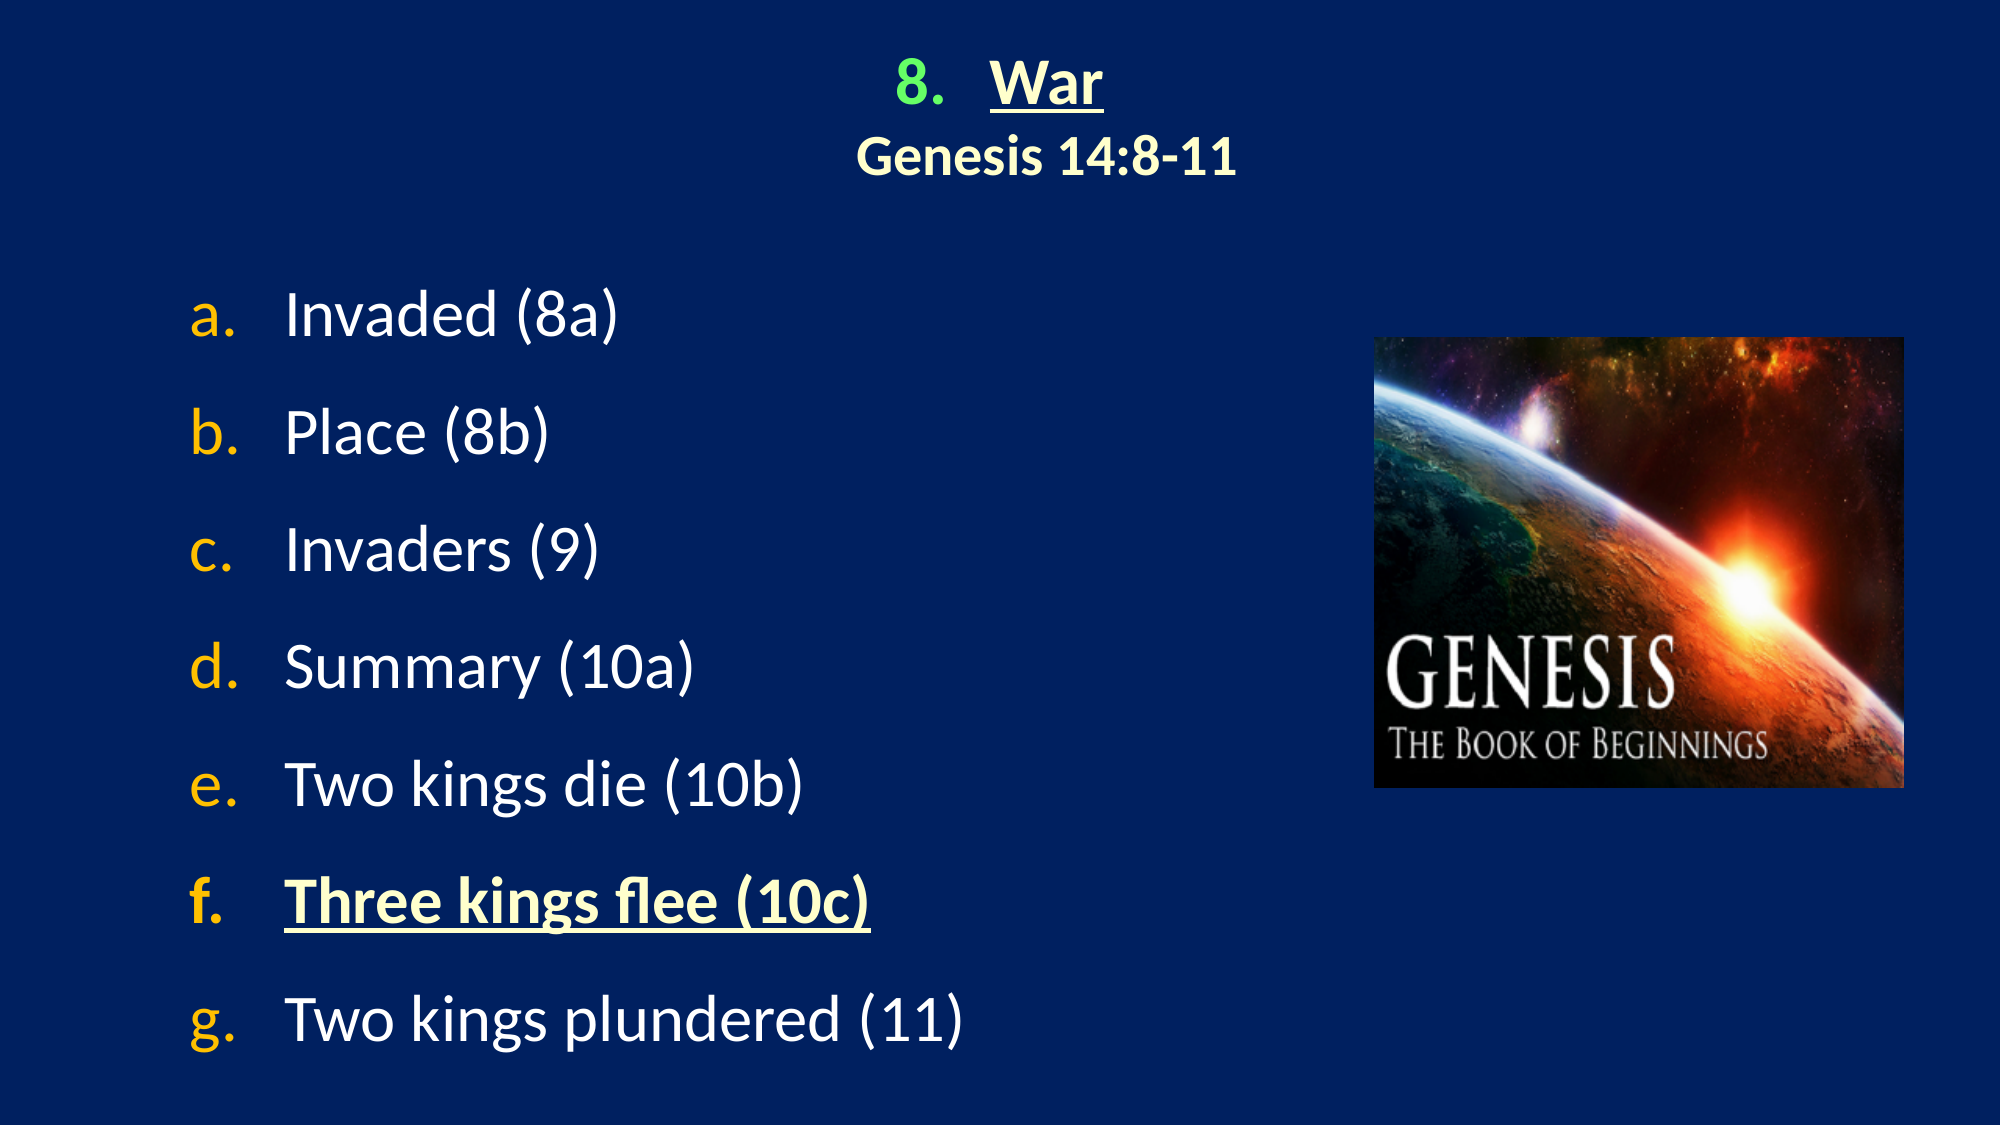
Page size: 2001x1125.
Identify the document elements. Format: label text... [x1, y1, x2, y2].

picture [1374, 337, 1905, 788]
list Invaded (8a) Place (8b) Invaders (9) Summary (10a) Two kings die (10b) Three kings flee (10c) Two kings plundered (11) [174, 262, 1001, 1076]
title War Genesis 14:8-11 [511, 37, 1489, 188]
